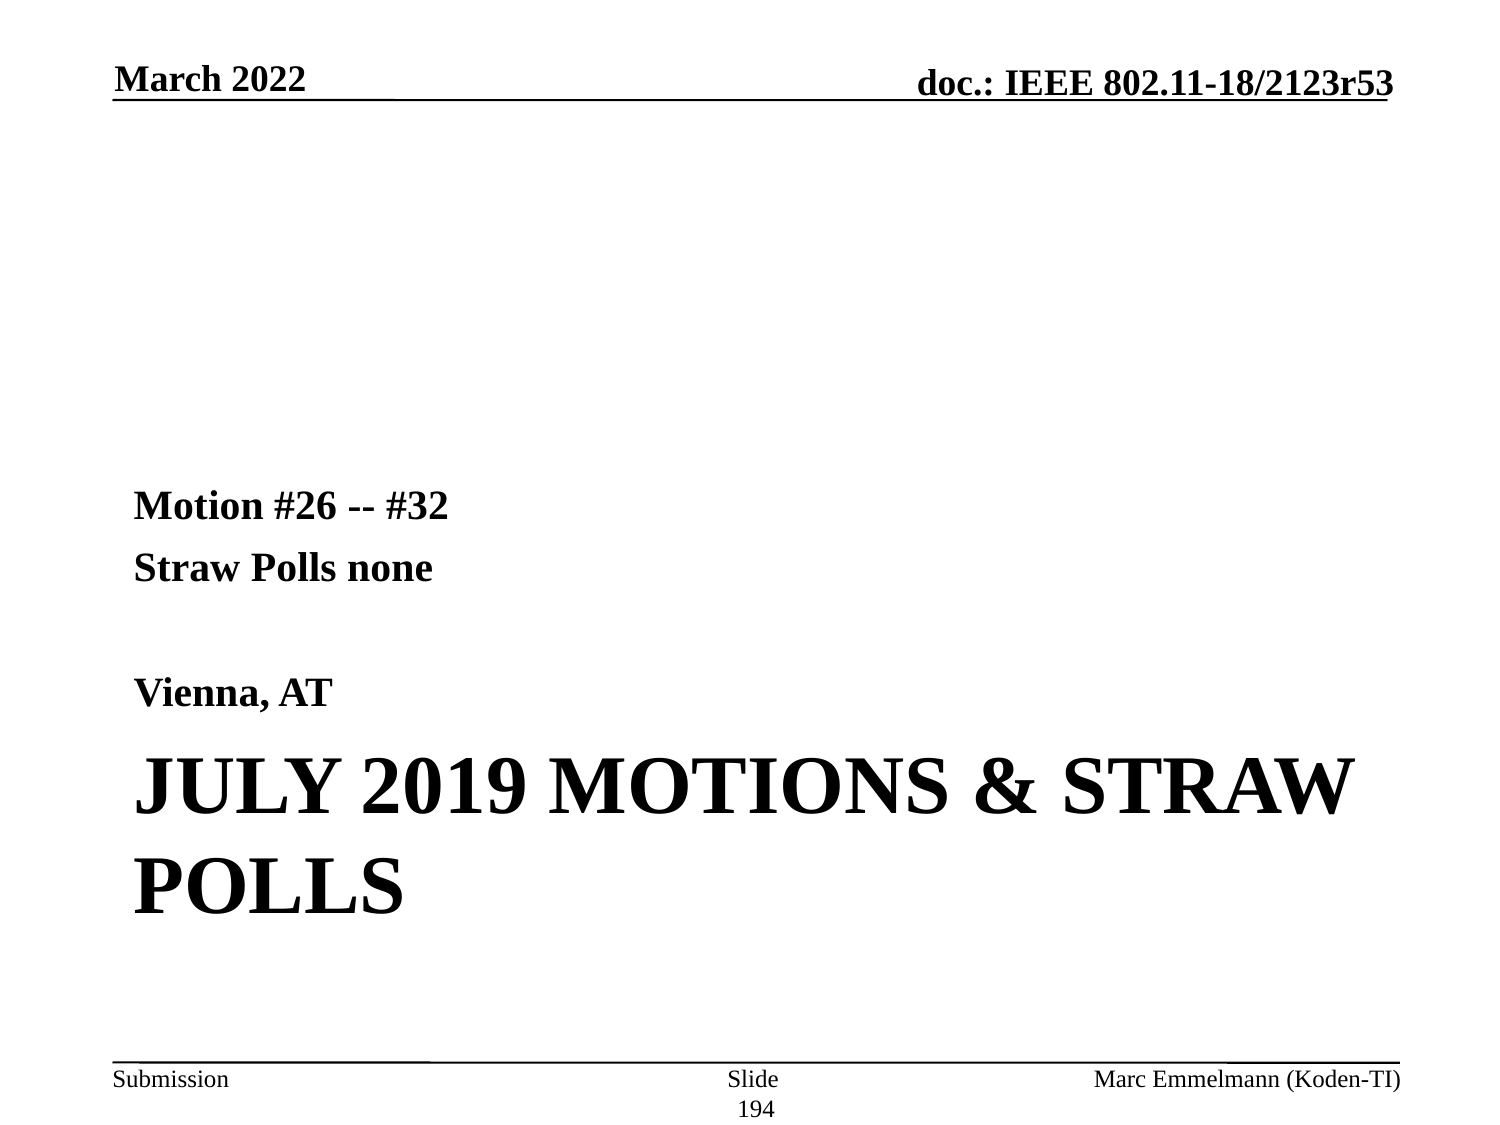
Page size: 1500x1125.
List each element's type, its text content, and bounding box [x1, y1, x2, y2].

footer Marc Emmelmann (Koden-TI) [878, 1061, 1402, 1093]
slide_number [114, 54, 423, 100]
list Motion #26 -- #32 Straw Polls none Vienna, AT [118, 476, 1394, 724]
slide_number Slide 194 [712, 1061, 800, 1123]
title July 2019 Motions & Straw Polls [118, 724, 1394, 947]
